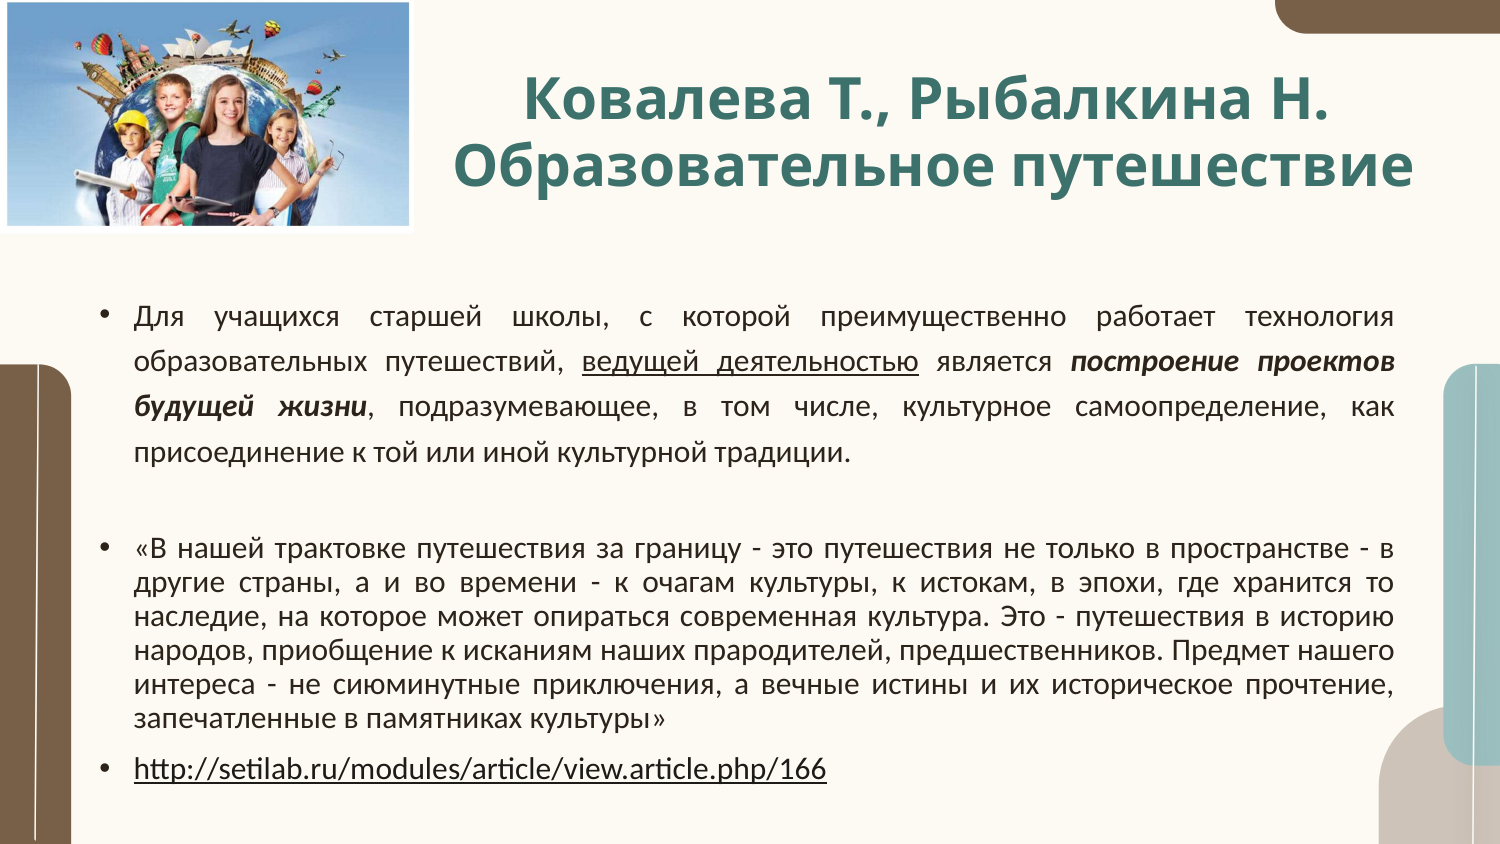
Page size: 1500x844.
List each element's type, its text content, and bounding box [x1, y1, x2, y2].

title Ковалева Т., Рыбалкина Н. Образовательное путешествие [414, 51, 1487, 162]
list Для учащихся старшей школы, с которой преимущественно работает технология образовательных путешествий, ведущей деятельностью является построение проектов будущей жизни, подразумевающее, в том числе, культурное самоопределение, как присоединение к той или иной культурной традиции. «В нашей трактовке путешествия за границу - это путешествия не только в пространстве - в другие страны, а и во времени - к очагам культуры, к истокам, в эпохи, где хранится то наследие, на которое может опираться современная культура. Это - путешествия в историю народов, приобщение к исканиям наших прародителей, предшественников. Предмет нашего интереса - не сиюминутные приключения, а вечные истины и их историческое прочтение, запечатленные в памятниках культуры» http://setilab.ru/modules/article/view.article.php/166 [84, 279, 1410, 799]
picture [0, 0, 1500, 844]
